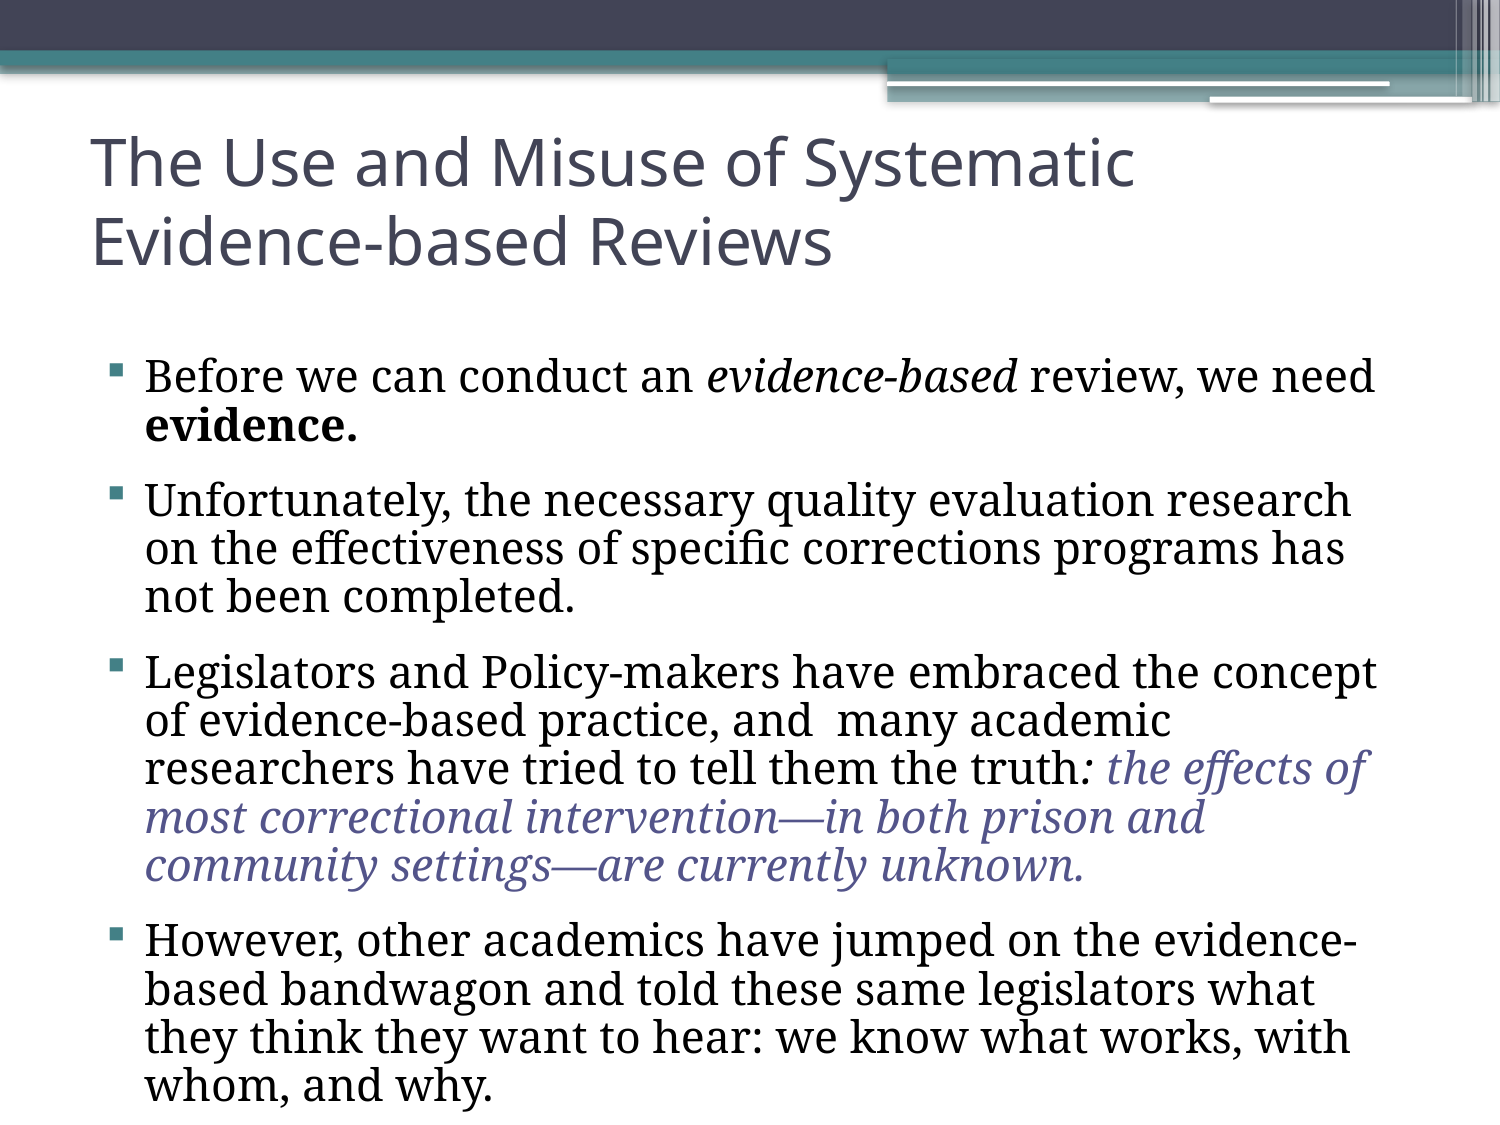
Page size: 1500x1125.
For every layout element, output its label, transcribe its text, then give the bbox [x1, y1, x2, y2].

title The Use and Misuse of Systematic Evidence-based Reviews [74, 112, 1426, 288]
list Before we can conduct an evidence-based review, we need evidence. Unfortunately, the necessary quality evaluation research on the effectiveness of specific corrections programs has not been completed. Legislators and Policy-makers have embraced the concept of evidence-based practice, and many academic researchers have tried to tell them the truth: the effects of most correctional intervention—in both prison and community settings—are currently unknown. However, other academics have jumped on the evidence-based bandwagon and told these same legislators what they think they want to hear: we know what works, with whom, and why. [74, 346, 1426, 1125]
